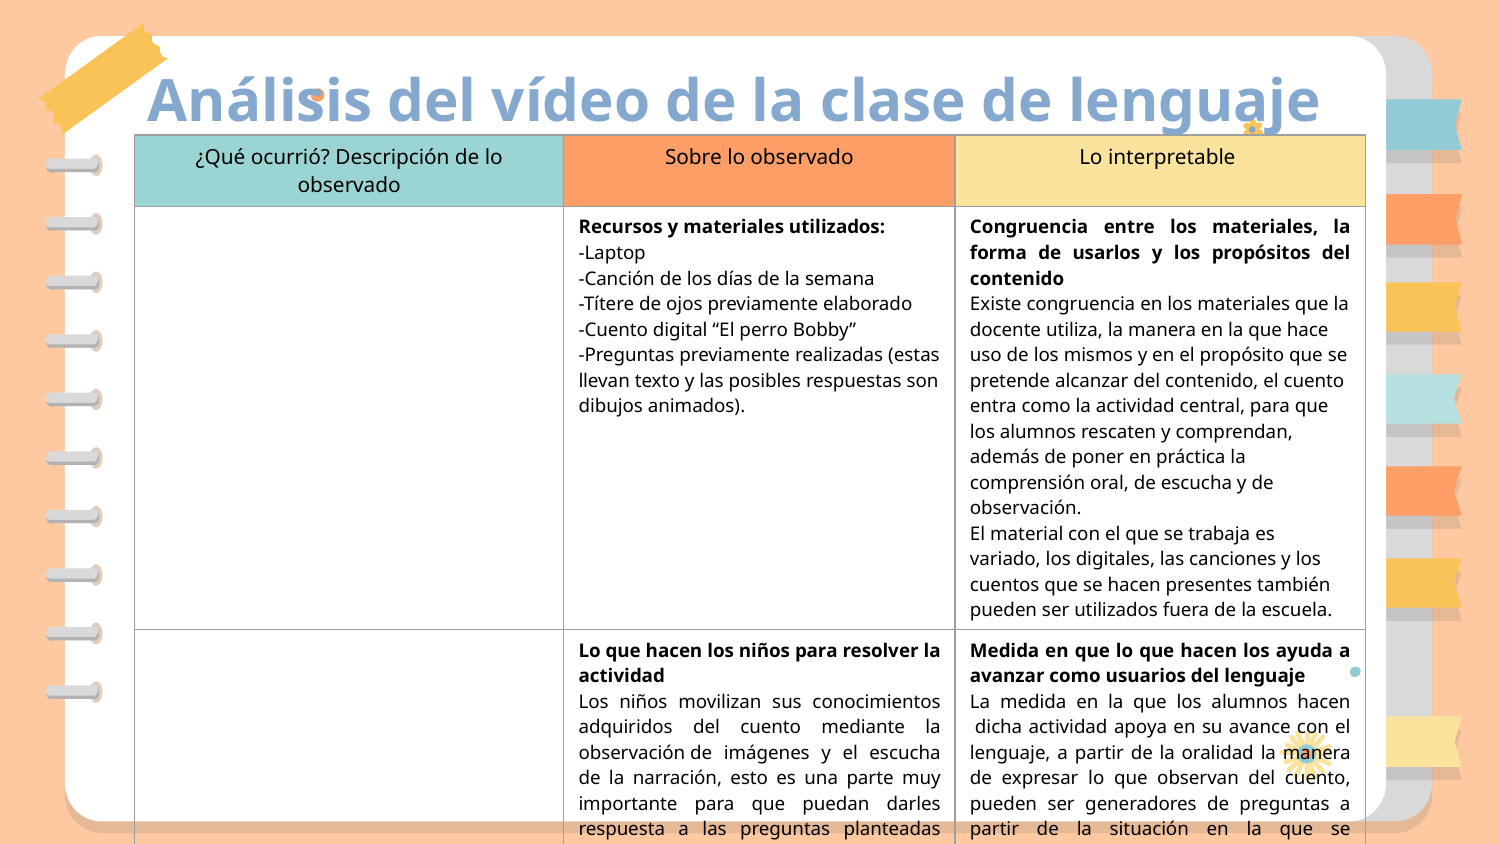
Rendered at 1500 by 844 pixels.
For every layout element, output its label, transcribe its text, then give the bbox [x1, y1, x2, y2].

table_header Lo interpretable [956, 156, 1365, 206]
table_cell [135, 630, 563, 844]
table_cell Congruencia entre los materiales, la forma de usarlos y los propósitos del contenido Existe congruencia en los materiales que la docente utiliza, la manera en la que hace uso de los mismos y en el propósito que se pretende alcanzar del contenido, el cuento entra como la actividad central, para que los alumnos rescaten y comprendan, además de poner en práctica la comprensión oral, de escucha y de observación. El material con el que se trabaja es variado, los digitales, las canciones y los cuentos que se hacen presentes también pueden ser utilizados fuera de la escuela. [956, 207, 1365, 629]
table_header ¿Qué ocurrió? Descripción de lo observado [135, 156, 563, 206]
table_cell [135, 207, 563, 629]
table_cell Recursos y materiales utilizados: -Laptop -Canción de los días de la semana -Títere de ojos previamente elaborado -Cuento digital “El perro Bobby” -Preguntas previamente realizadas (estas llevan texto y las posibles respuestas son dibujos animados). [564, 207, 954, 629]
table_cell Lo que hacen los niños para resolver la actividad Los niños movilizan sus conocimientos adquiridos del cuento mediante la observación de imágenes y el escucha de la narración, esto es una parte muy importante para que puedan darles respuesta a las preguntas planteadas por la docente. [564, 630, 954, 844]
table_cell Medida en que lo que hacen los ayuda a avanzar como usuarios del lenguaje La medida en la que los alumnos hacen dicha actividad apoya en su avance con el lenguaje, a partir de la oralidad la manera de expresar lo que observan del cuento, pueden ser generadores de preguntas a partir de la situación en la que se encuentren, ya sea observando o escuchando. [956, 630, 1365, 844]
text_box Análisis del vídeo de la clase de lenguaje [103, 61, 1366, 156]
table_header Sobre lo observado [564, 156, 954, 206]
